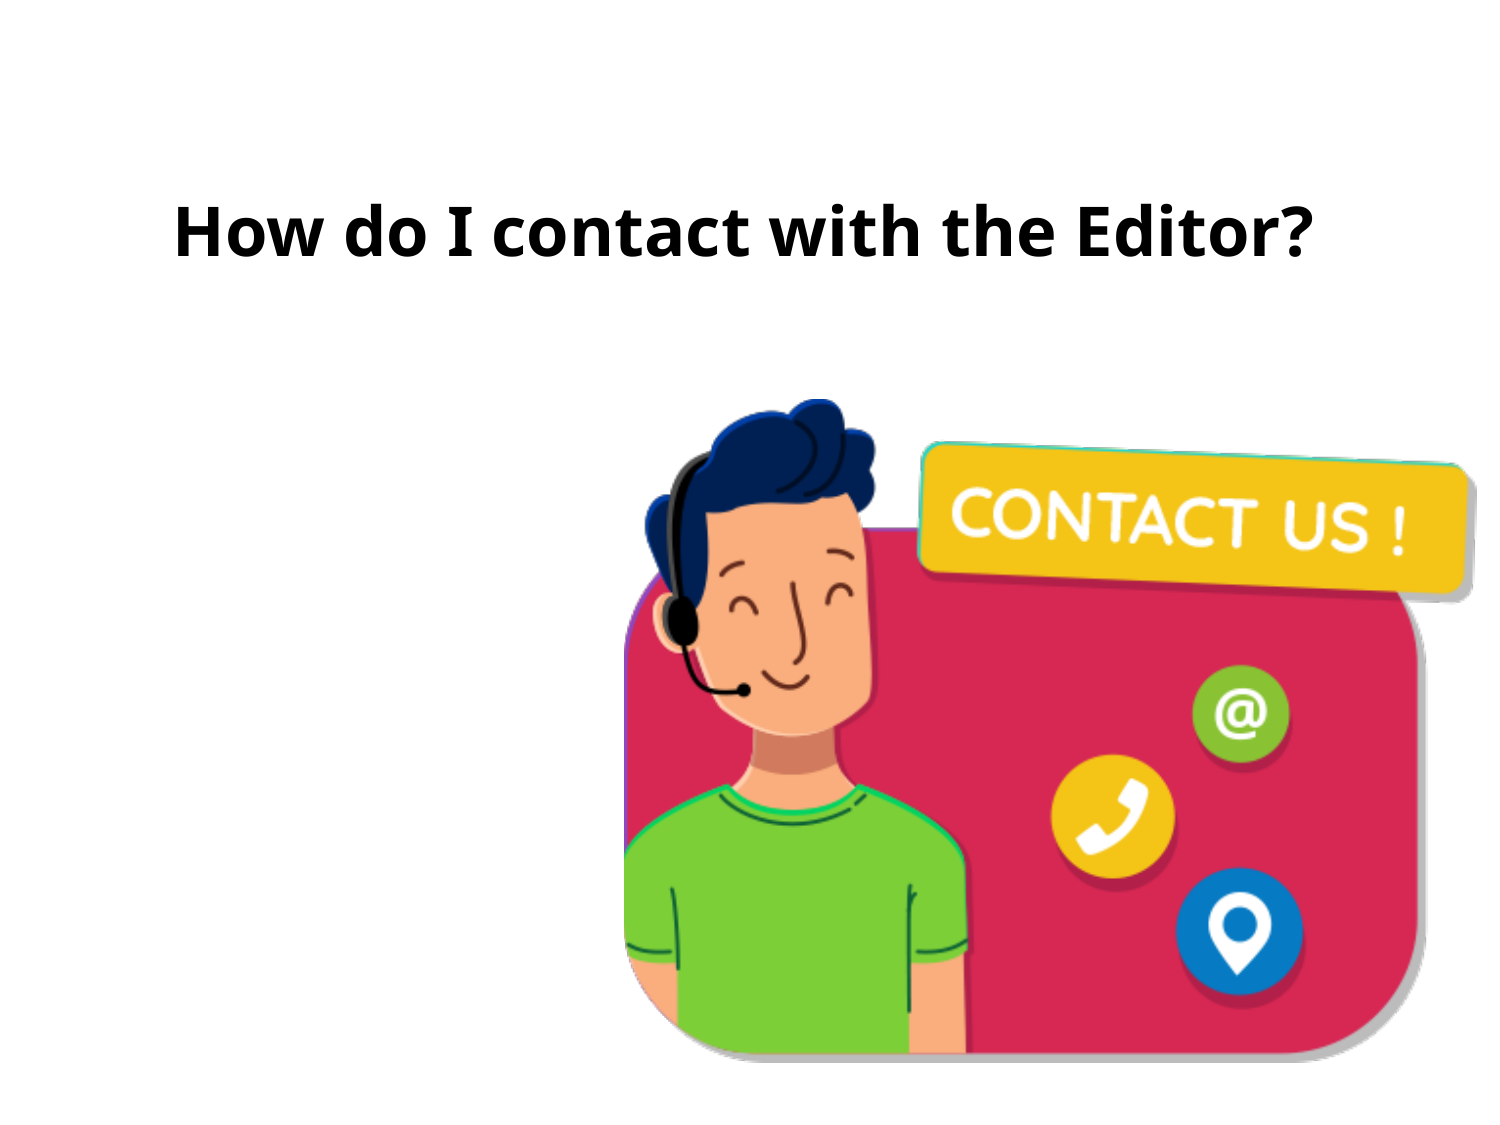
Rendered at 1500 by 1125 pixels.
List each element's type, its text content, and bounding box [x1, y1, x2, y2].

picture [624, 399, 1477, 1063]
title How do I contact with the Editor? [62, 149, 1425, 279]
